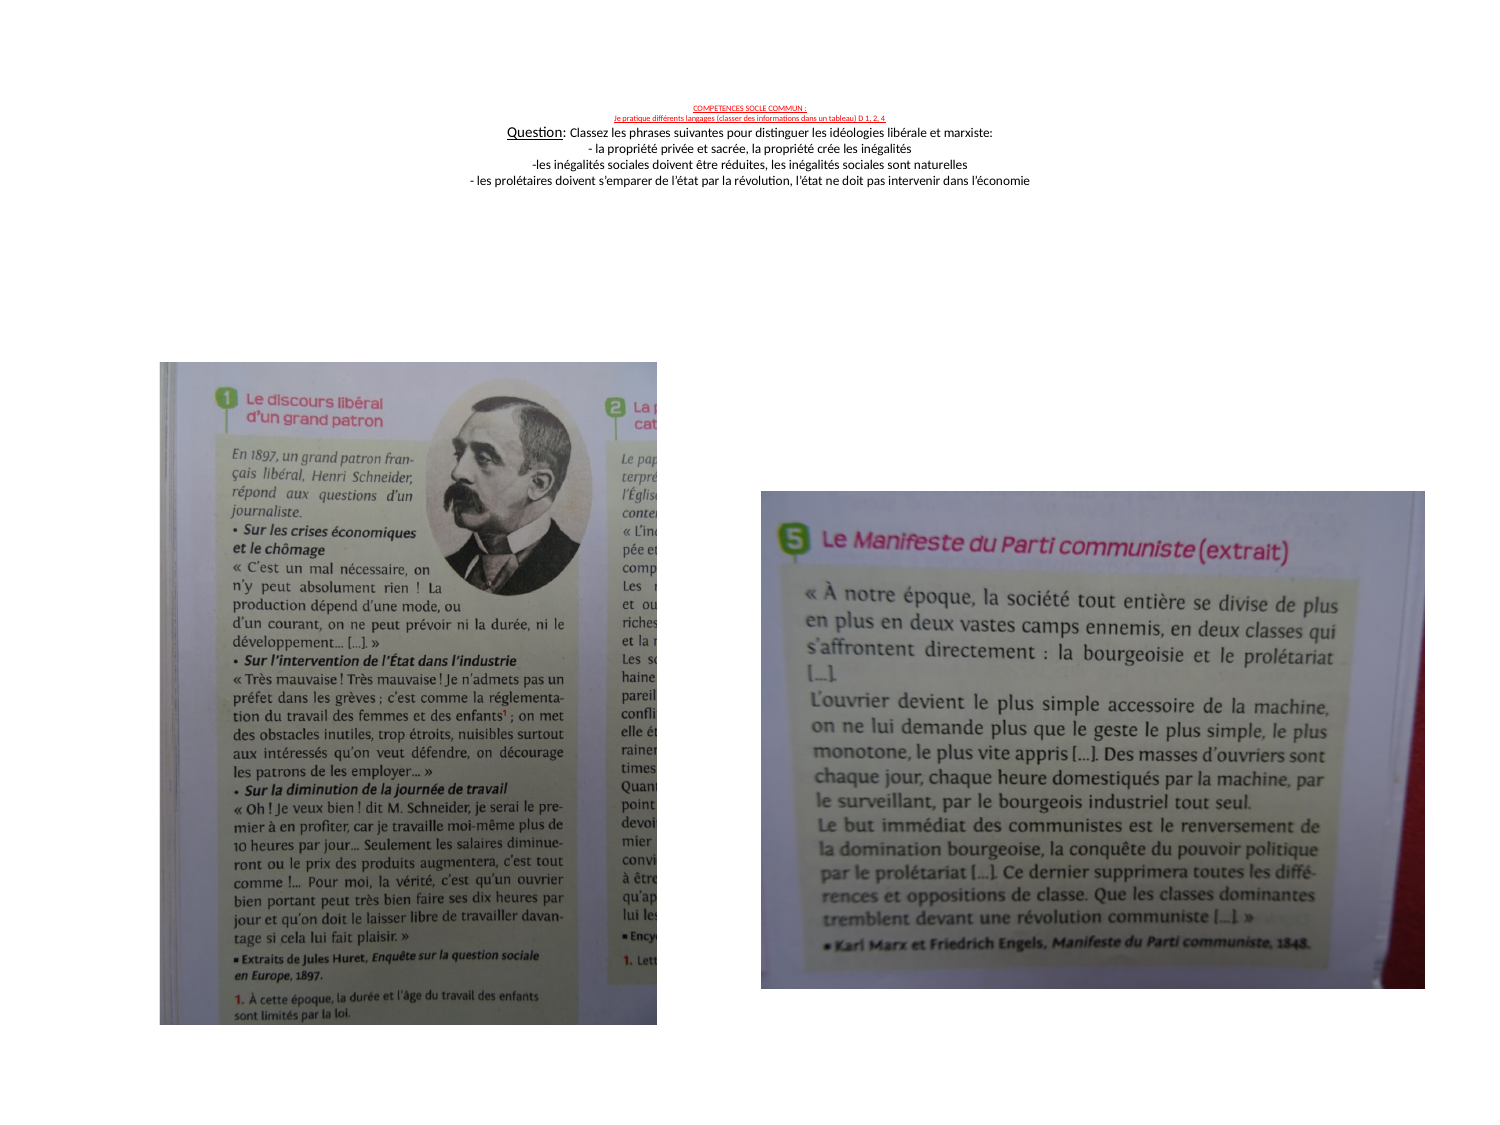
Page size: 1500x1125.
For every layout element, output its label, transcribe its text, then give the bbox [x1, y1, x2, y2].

picture [160, 942, 657, 1024]
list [76, 444, 740, 942]
title COMPETENCES SOCLE COMMUN : Je pratique différents langages (classer des informations dans un tableau) D 1, 2, 4 Question: Classez les phrases suivantes pour distinguer les idéologies libérale et marxiste: - la propriété privée et sacrée, la propriété crée les inégalités -les inégalités sociales doivent être réduites, les inégalités sociales sont naturelles - les prolétaires doivent s’emparer de l’état par la révolution, l’état ne doit pas intervenir dans l’économie [75, 45, 1425, 233]
picture [160, 362, 657, 444]
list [761, 491, 1425, 989]
